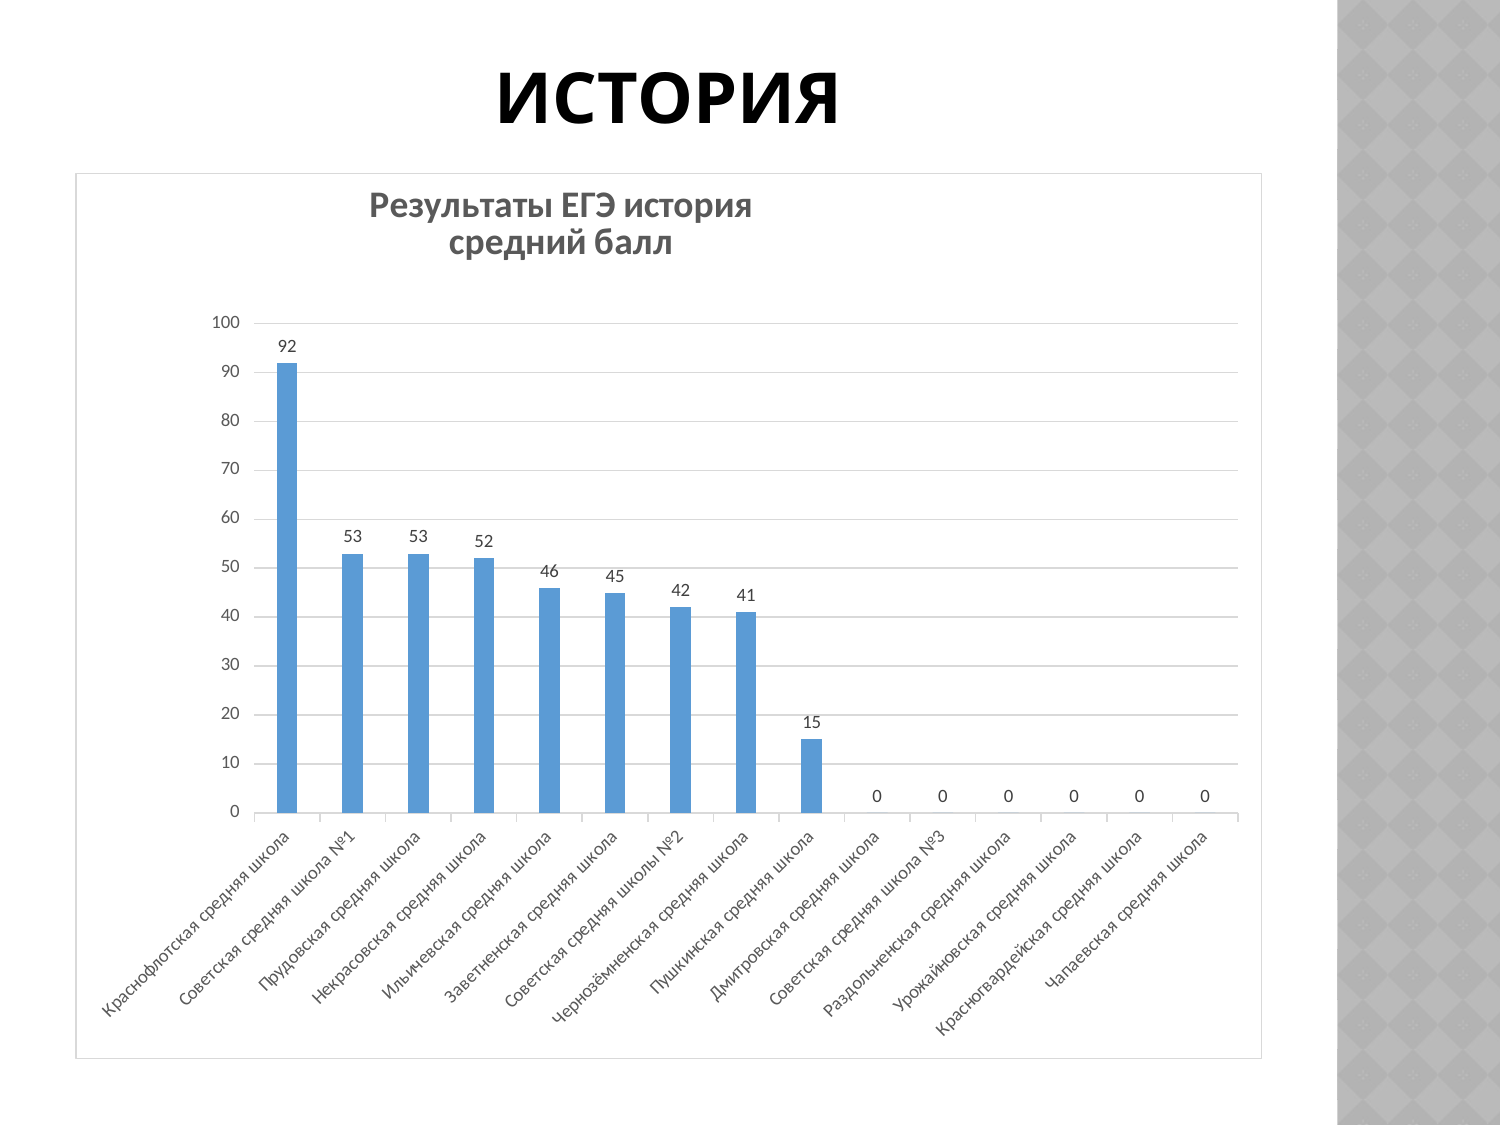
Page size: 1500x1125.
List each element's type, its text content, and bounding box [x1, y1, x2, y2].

title История [75, 52, 1263, 138]
chart [74, 172, 1263, 1060]
